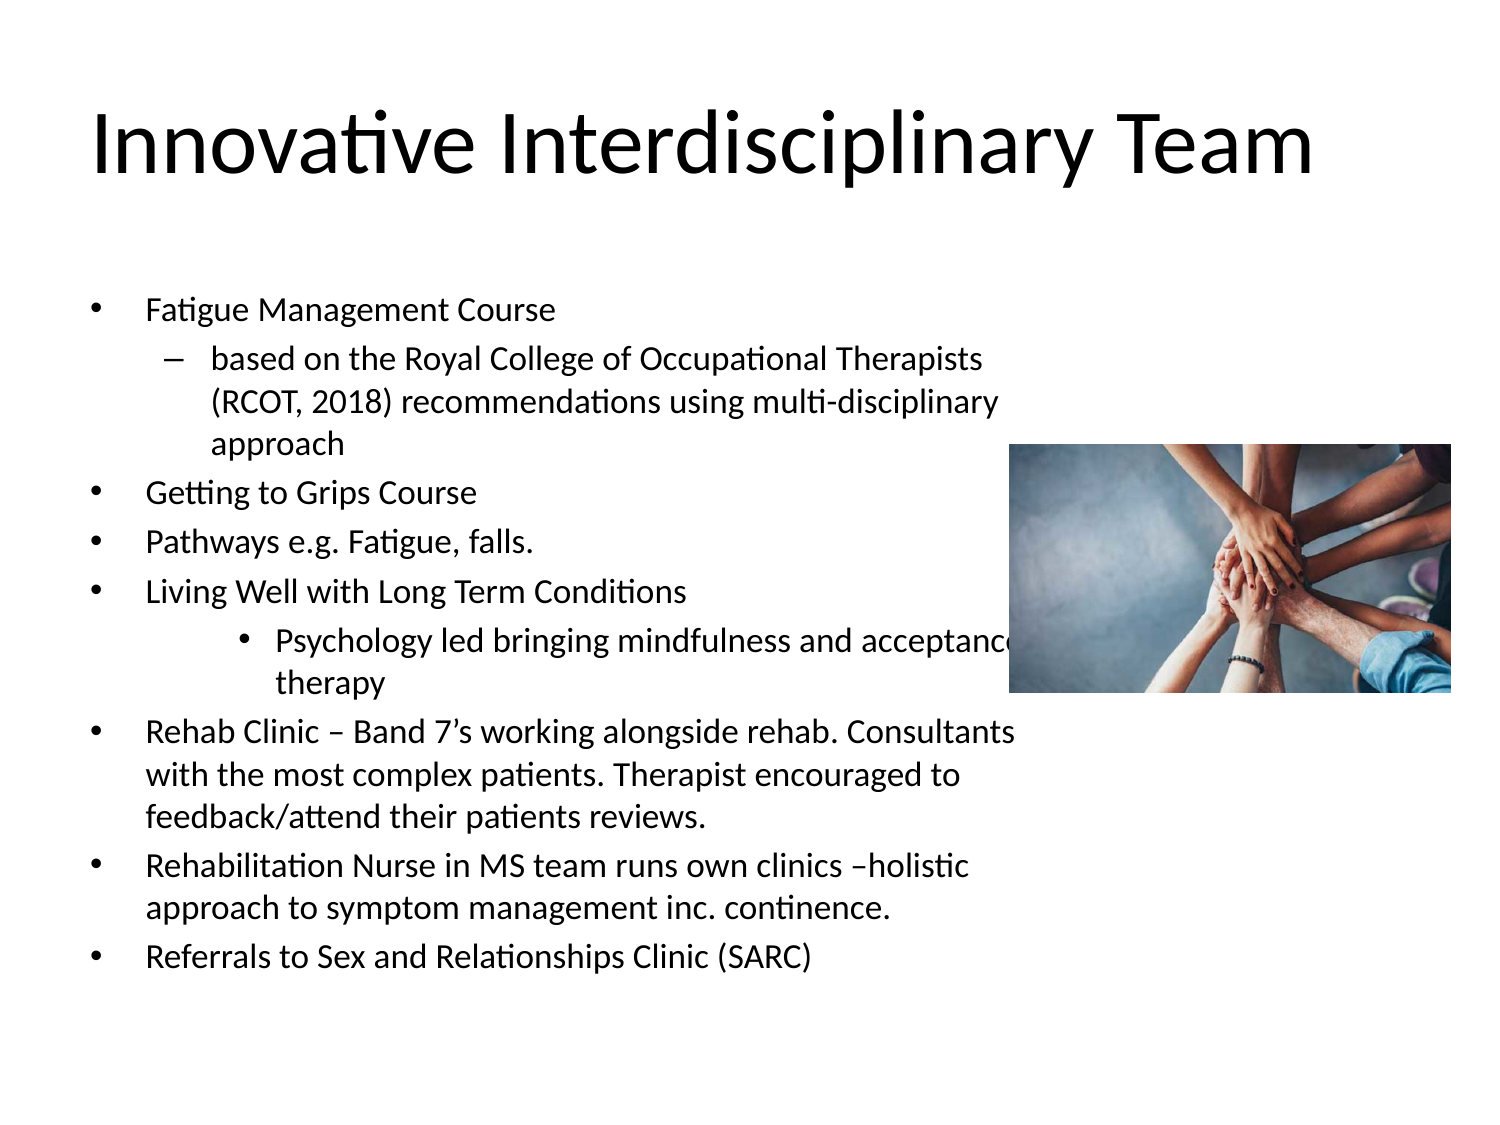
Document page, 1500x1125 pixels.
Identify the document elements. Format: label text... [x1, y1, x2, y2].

picture [1009, 444, 1452, 693]
title Innovative Interdisciplinary Team [75, 42, 1425, 231]
list Fatigue Management Course based on the Royal College of Occupational Therapists (RCOT, 2018) recommendations using multi-disciplinary approach Getting to Grips Course Pathways e.g. Fatigue, falls. Living Well with Long Term Conditions Psychology led bringing mindfulness and acceptance therapy Rehab Clinic – Band 7’s working alongside rehab. Consultants with the most complex patients. Therapist encouraged to feedback/attend their patients reviews. Rehabilitation Nurse in MS team runs own clinics –holistic approach to symptom management inc. continence. Referrals to Sex and Relationships Clinic (SARC) [75, 278, 1058, 1005]
